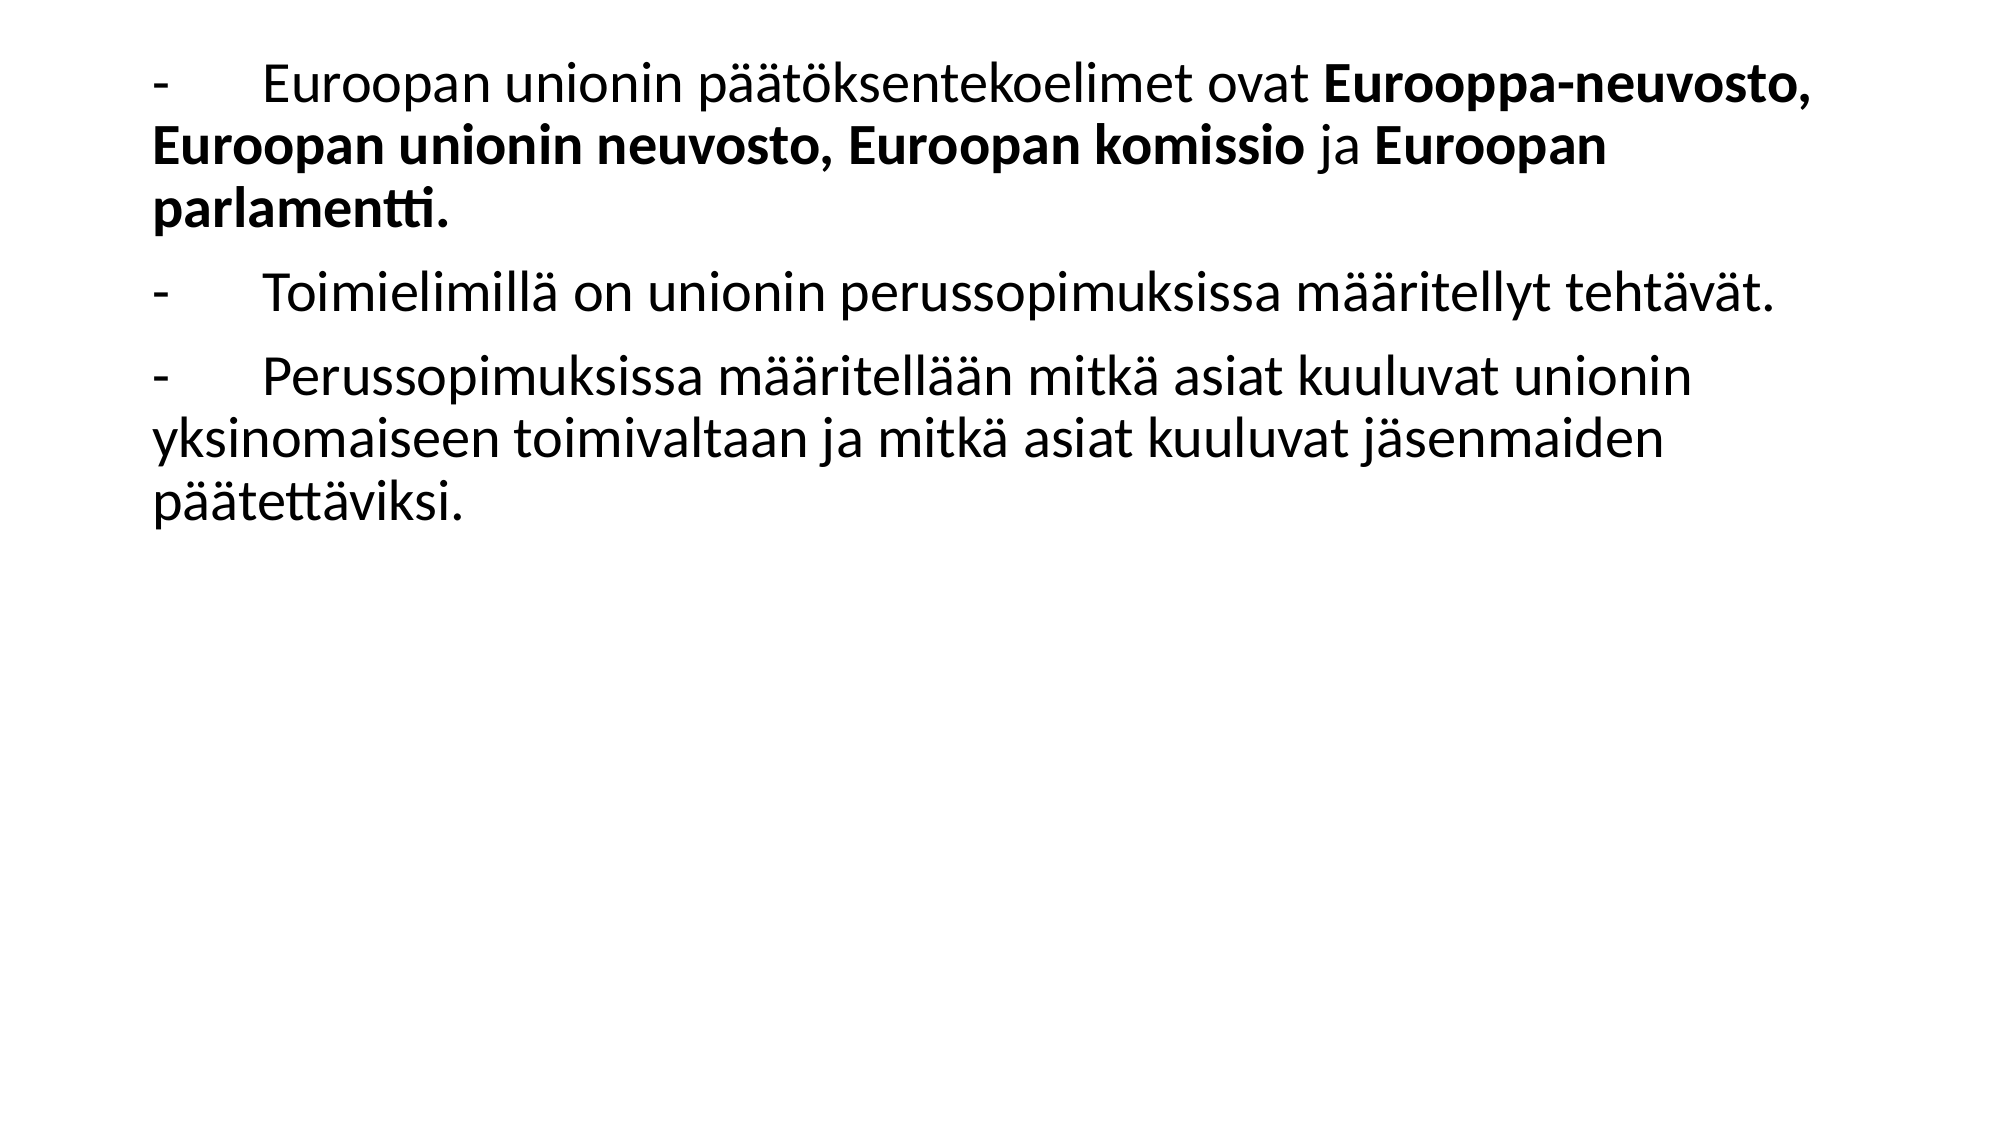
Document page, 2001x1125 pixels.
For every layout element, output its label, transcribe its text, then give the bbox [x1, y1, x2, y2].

list - Euroopan unionin päätöksentekoelimet ovat Eurooppa-neuvosto, Euroopan unionin neuvosto, Euroopan komissio ja Euroopan parlamentti. - Toimielimillä on unionin perussopimuksissa määritellyt tehtävät. - Perussopimuksissa määritellään mitkä asiat kuuluvat unionin yksinomaiseen toimivaltaan ja mitkä asiat kuuluvat jäsenmaiden päätettäviksi. [137, 44, 1863, 1014]
